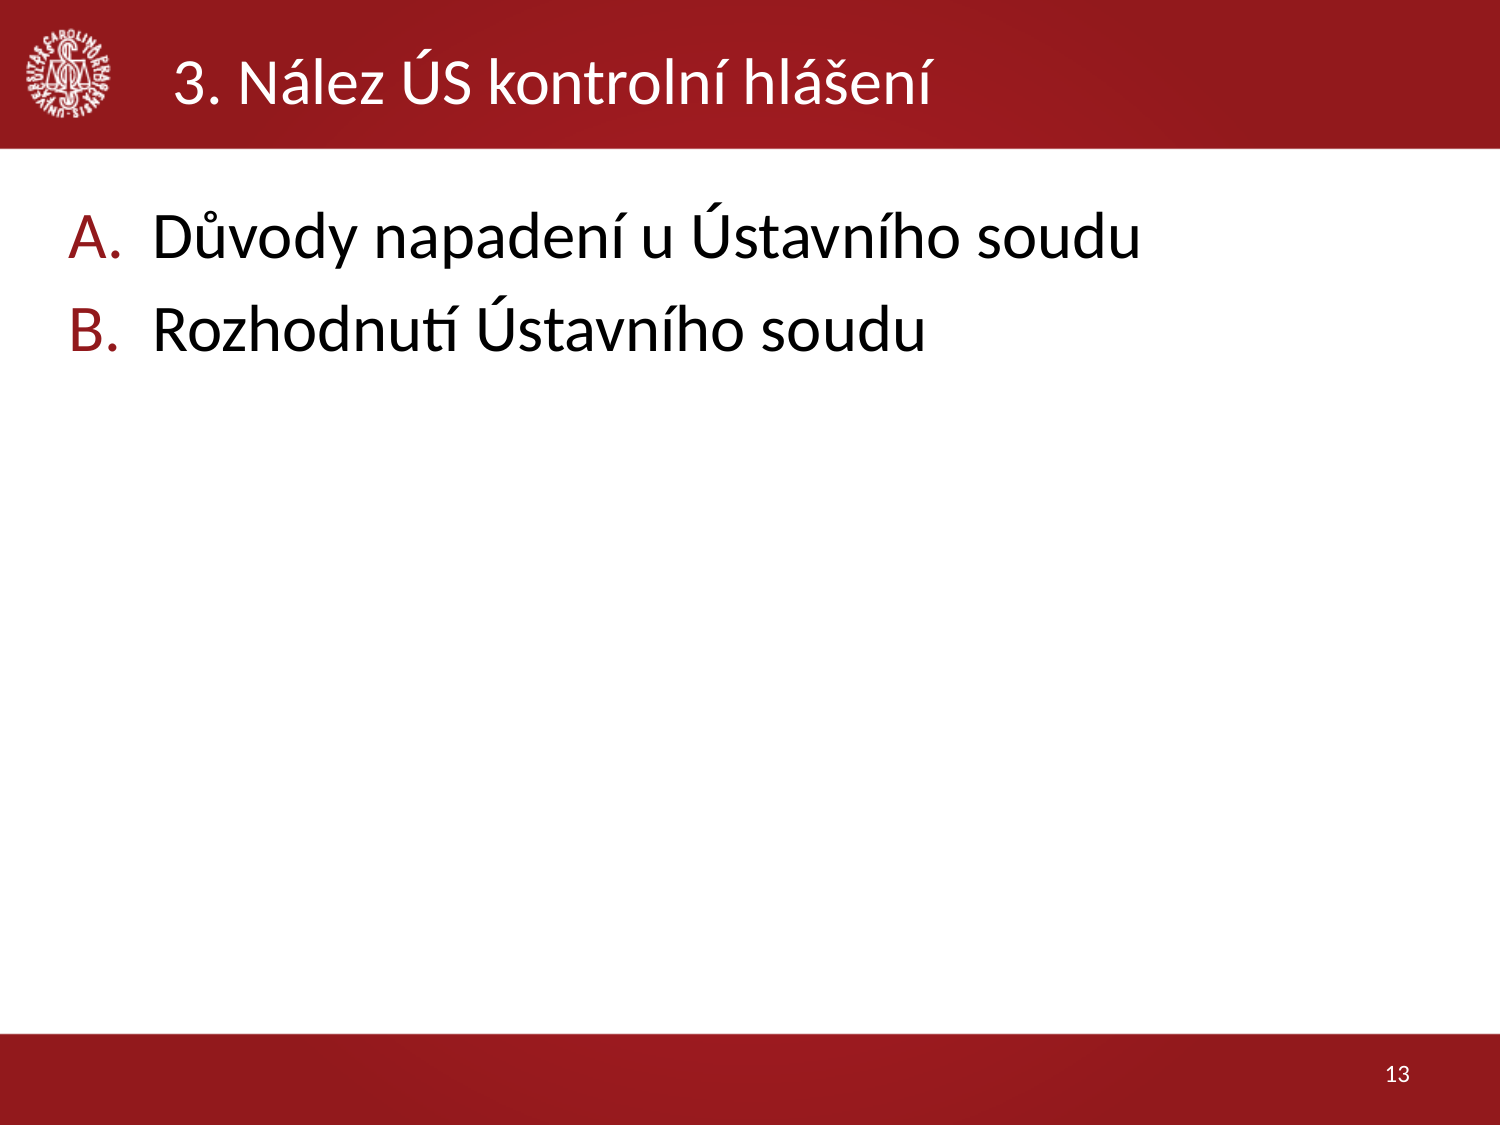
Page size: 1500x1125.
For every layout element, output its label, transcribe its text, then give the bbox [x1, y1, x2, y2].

title 3. Nález ÚS kontrolní hlášení [157, 30, 1436, 126]
list Důvody napadení u Ústavního soudu Rozhodnutí Ústavního soudu [53, 184, 1447, 1000]
picture [0, 0, 1500, 1125]
slide_number 13 [1074, 1042, 1425, 1103]
